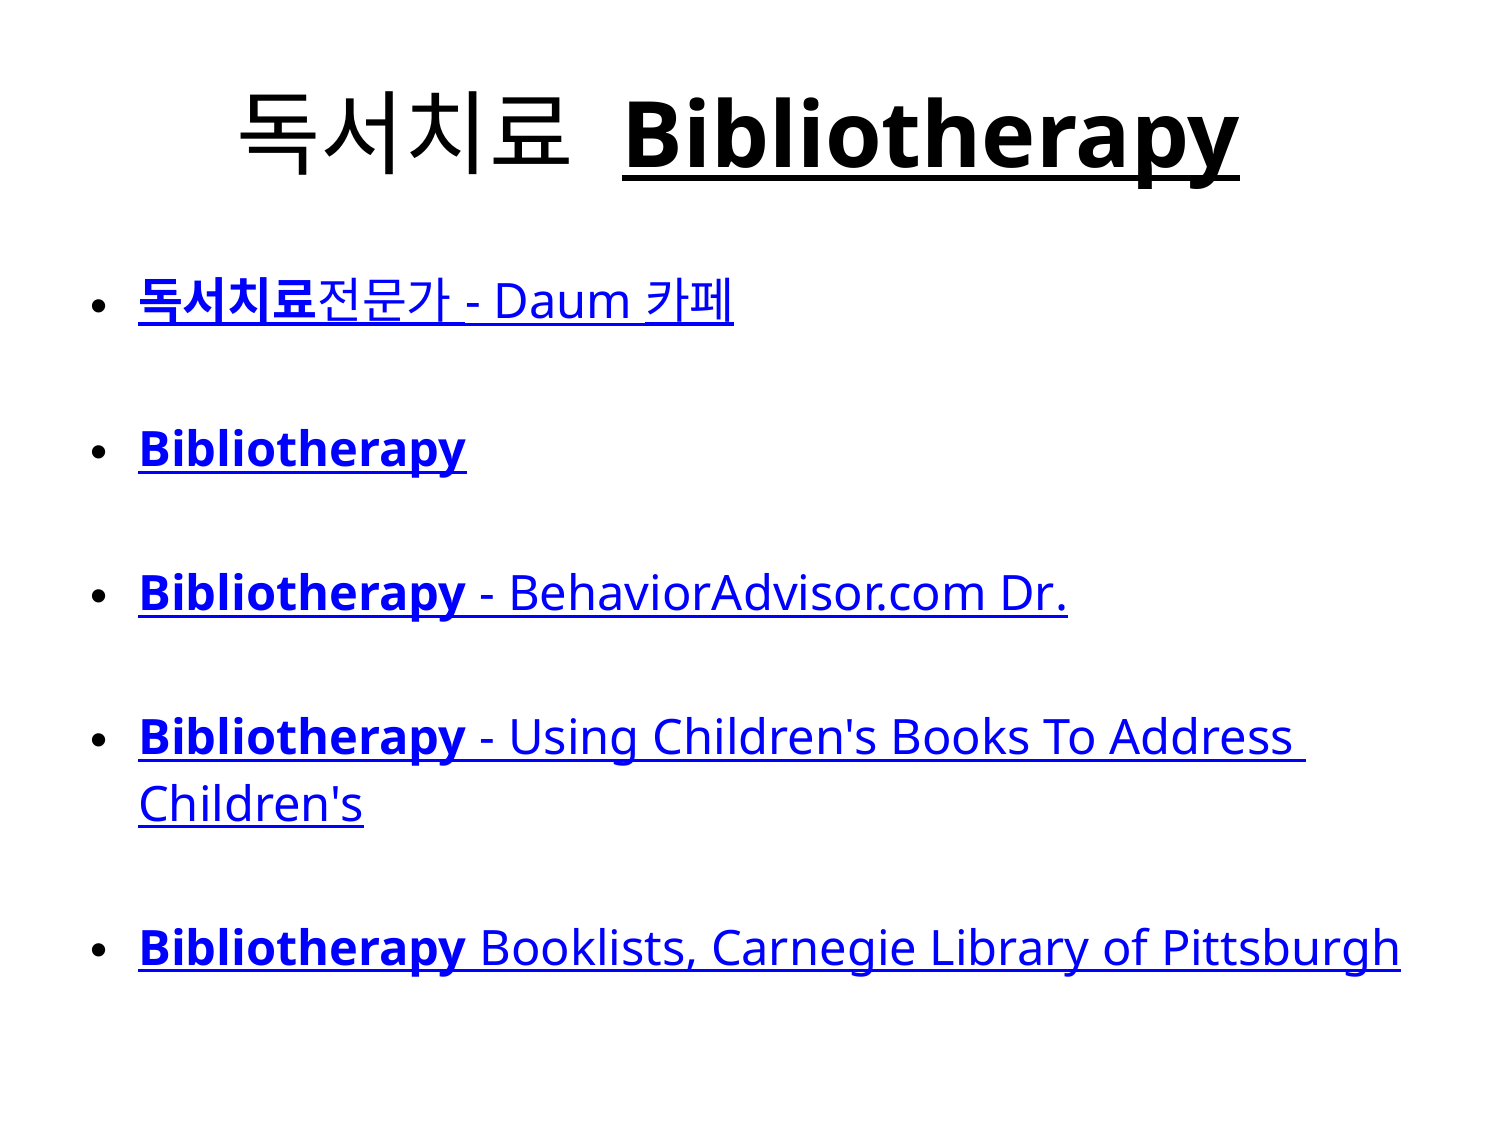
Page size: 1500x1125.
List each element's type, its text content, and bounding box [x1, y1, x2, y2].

list 독서치료전문가 - Daum 카페 Bibliotherapy Bibliotherapy - BehaviorAdvisor.com Dr. Bibliotherapy - Using Children's Books To Address Children's Bibliotherapy Booklists, Carnegie Library of Pittsburgh [75, 262, 1425, 1005]
title 독서치료 Bibliotherapy [75, 45, 1425, 233]
